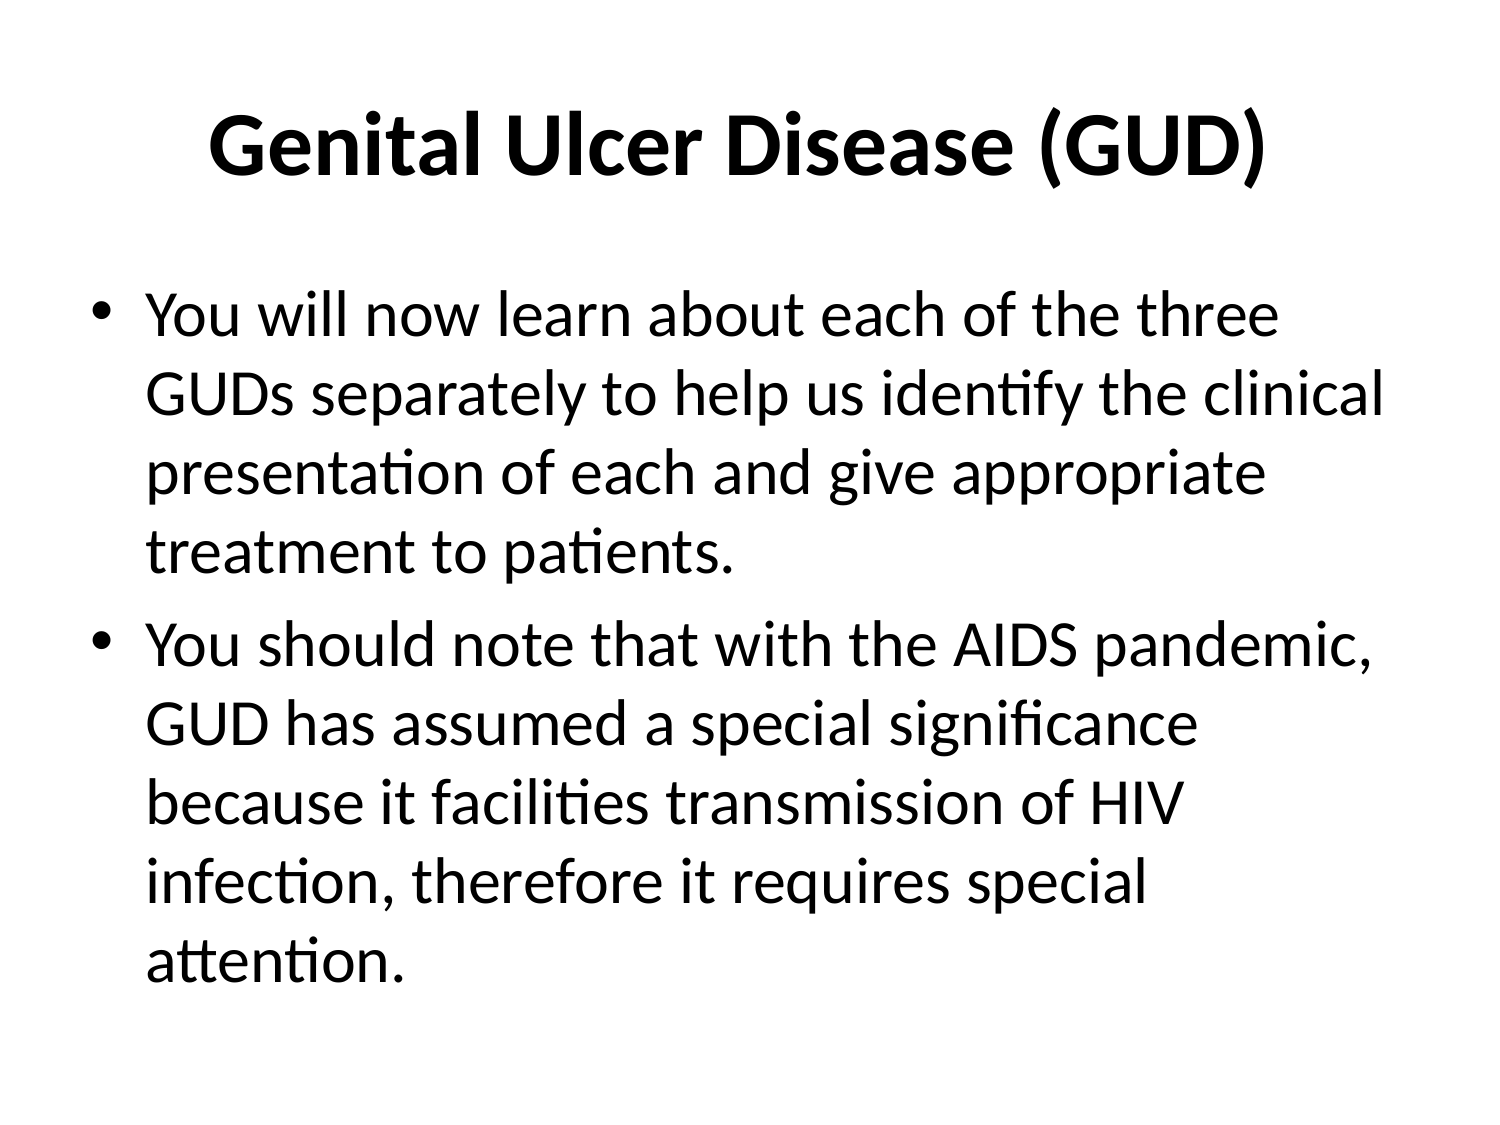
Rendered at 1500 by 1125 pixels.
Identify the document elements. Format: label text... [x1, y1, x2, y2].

list You will now learn about each of the three GUDs separately to help us identify the clinical presentation of each and give appropriate treatment to patients. You should note that with the AIDS pandemic, GUD has assumed a special significance because it facilities transmission of HIV infection, therefore it requires special attention. [75, 262, 1425, 1005]
title Genital Ulcer Disease (GUD) [75, 45, 1425, 233]
